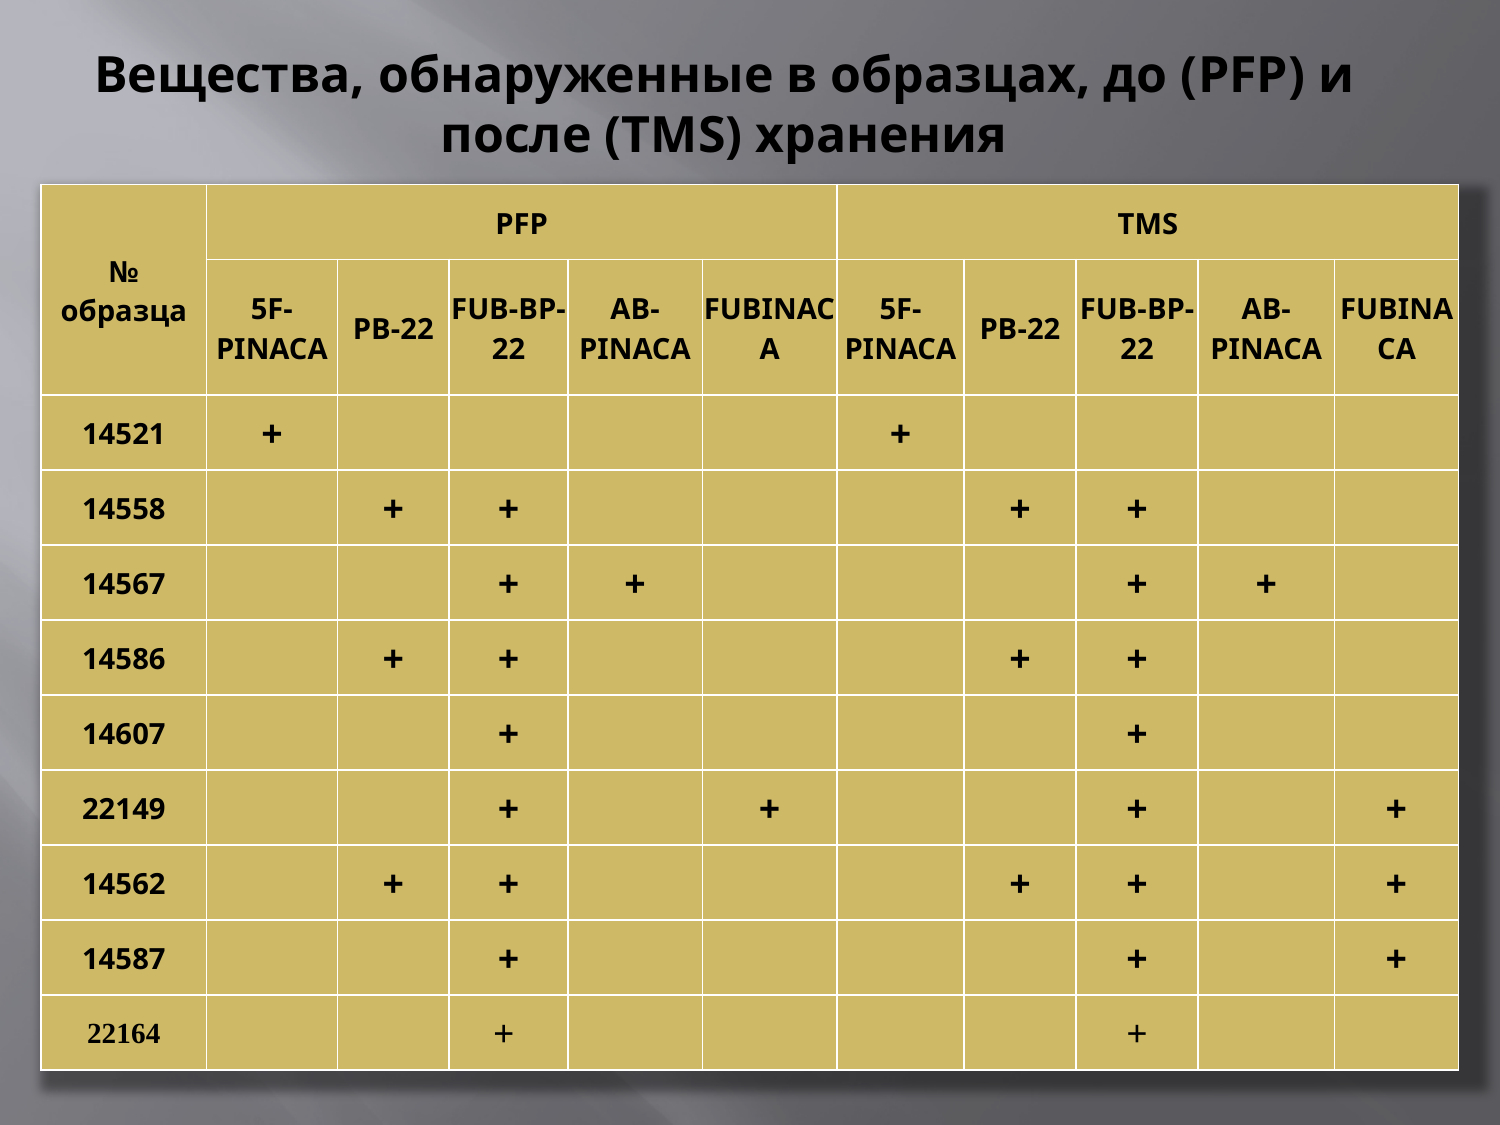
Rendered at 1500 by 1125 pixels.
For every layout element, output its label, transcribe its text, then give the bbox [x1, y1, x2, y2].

table_cell [1335, 546, 1458, 619]
table_cell [703, 846, 836, 919]
table_cell + [450, 771, 567, 844]
table_cell [207, 921, 337, 994]
table_cell + [1077, 696, 1197, 769]
table_cell + [569, 546, 702, 619]
table_cell [703, 471, 836, 544]
table_cell + [1077, 546, 1197, 619]
table_cell 14558 [42, 471, 206, 544]
table_cell + [703, 771, 836, 844]
table_cell + [965, 471, 1075, 544]
table_cell [838, 621, 963, 694]
table_cell + [450, 921, 567, 994]
table_cell + [1077, 471, 1197, 544]
table_cell [207, 996, 337, 1069]
table_cell [569, 396, 702, 469]
table_cell [965, 771, 1075, 844]
table_cell [1199, 621, 1334, 694]
table_cell [569, 621, 702, 694]
table_cell [338, 546, 448, 619]
table_cell [569, 471, 702, 544]
table_cell [569, 696, 702, 769]
table_cell [1199, 921, 1334, 994]
table_cell + [1077, 996, 1197, 1069]
table_cell [965, 396, 1075, 469]
table_cell + [450, 621, 567, 694]
table_cell 14607 [42, 696, 206, 769]
table_cell [207, 771, 337, 844]
table_cell [207, 621, 337, 694]
table_cell AB-PINACA [1199, 260, 1334, 394]
table_cell [450, 396, 567, 469]
table_cell [207, 696, 337, 769]
table_cell 14521 [42, 396, 206, 469]
table_cell [1199, 771, 1334, 844]
table_cell [338, 771, 448, 844]
table_cell 22149 [42, 771, 206, 844]
table_header № образца [42, 185, 206, 394]
table_cell + [338, 846, 448, 919]
table_cell PB-22 [338, 260, 448, 394]
table_cell [703, 546, 836, 619]
table_cell [338, 696, 448, 769]
table_cell [338, 396, 448, 469]
table_cell + [1077, 846, 1197, 919]
table_cell [1335, 621, 1458, 694]
table_cell [1199, 996, 1334, 1069]
table_cell + [1077, 621, 1197, 694]
table_cell + [965, 621, 1075, 694]
table_cell + [207, 396, 337, 469]
table_cell FUBINACA [1335, 260, 1458, 394]
table_cell 22164 [42, 996, 206, 1069]
table_cell [703, 996, 836, 1069]
table_cell [965, 696, 1075, 769]
table_cell [1199, 396, 1334, 469]
table_cell + [338, 621, 448, 694]
table_cell [569, 846, 702, 919]
table_cell 5F-PINACA [838, 260, 963, 394]
table_cell AB-PINACA [569, 260, 702, 394]
table_cell + [1199, 546, 1334, 619]
table_cell + [1335, 921, 1458, 994]
table_cell [838, 696, 963, 769]
table_cell [1199, 846, 1334, 919]
table_cell [207, 471, 337, 544]
table_cell [965, 996, 1075, 1069]
table_cell 14562 [42, 846, 206, 919]
table_cell + [450, 696, 567, 769]
table_cell + [965, 846, 1075, 919]
table_cell [1335, 996, 1458, 1069]
table_cell + [338, 471, 448, 544]
table_cell [338, 921, 448, 994]
table_cell + [1077, 921, 1197, 994]
table_cell [703, 621, 836, 694]
table_cell [338, 996, 448, 1069]
table_header TMS [838, 185, 1458, 259]
table_cell + [450, 846, 567, 919]
table_cell + [1077, 771, 1197, 844]
table_cell [703, 396, 836, 469]
table_cell FUB-BP-22 [450, 260, 567, 394]
table_cell [1335, 696, 1458, 769]
table_cell 14586 [42, 621, 206, 694]
table_cell [703, 921, 836, 994]
title Вещества, обнаруженные в образцах, до (PFP) и после (TMS) хранения [53, 54, 1396, 152]
table_cell [703, 696, 836, 769]
table_cell [838, 846, 963, 919]
table_cell FUBINACA [703, 260, 836, 394]
table_cell [569, 771, 702, 844]
table_cell [207, 546, 337, 619]
table_cell [207, 846, 337, 919]
table_cell [1199, 471, 1334, 544]
table_header PFP [207, 185, 836, 259]
table_cell [838, 921, 963, 994]
table_cell [838, 771, 963, 844]
table_cell [1335, 396, 1458, 469]
table_cell + [838, 396, 963, 469]
table_cell PB-22 [965, 260, 1075, 394]
table_cell [569, 996, 702, 1069]
table_cell [569, 921, 702, 994]
table_cell [838, 546, 963, 619]
table_cell [965, 546, 1075, 619]
table_cell + [1335, 846, 1458, 919]
table_cell [838, 996, 963, 1069]
table_cell [838, 471, 963, 544]
table_cell [965, 921, 1075, 994]
table_cell 5F-PINACA [207, 260, 337, 394]
table_cell [1335, 471, 1458, 544]
table_cell [1077, 396, 1197, 469]
table_cell 14567 [42, 546, 206, 619]
table_cell FUB-BP-22 [1077, 260, 1197, 394]
table_cell 14587 [42, 921, 206, 994]
table_cell + [1335, 771, 1458, 844]
table_cell + [450, 546, 567, 619]
table_cell + [450, 996, 567, 1069]
table_cell [1199, 696, 1334, 769]
table_cell + [450, 471, 567, 544]
